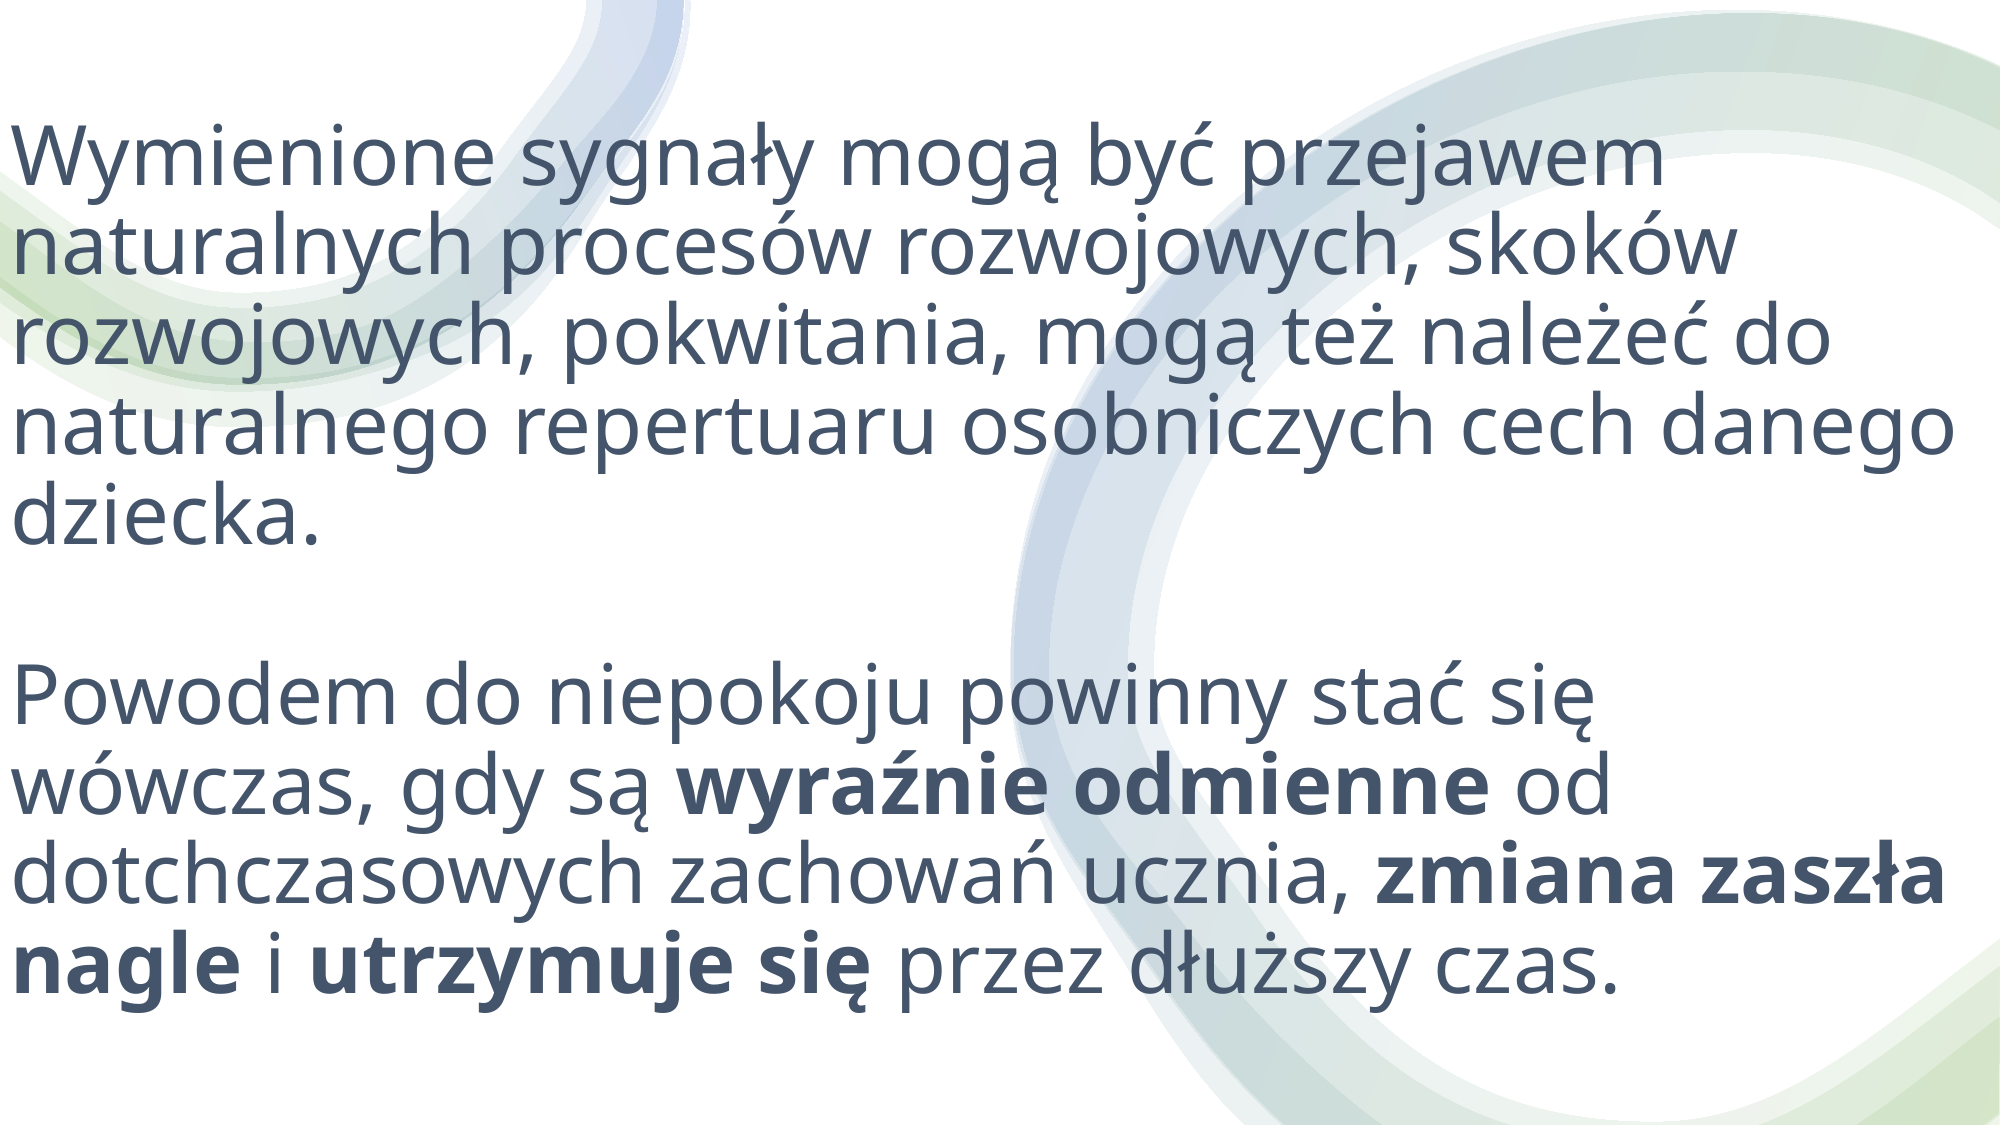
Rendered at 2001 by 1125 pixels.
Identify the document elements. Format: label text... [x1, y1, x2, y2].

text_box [0, 0, 691, 427]
title Wymienione sygnały mogą być przejawem naturalnych procesów rozwojowych, skoków rozwojowych, pokwitania, mogą też należeć do naturalnego repertuaru osobniczych cech danego dziecka. Powodem do niepokoju powinny stać się wówczas, gdy są wyraźnie odmienne od dotchczasowych zachowań ucznia, zmiana zaszła nagle i utrzymuje się przez dłuższy czas. [0, 0, 1997, 1124]
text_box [1010, 10, 2000, 1125]
